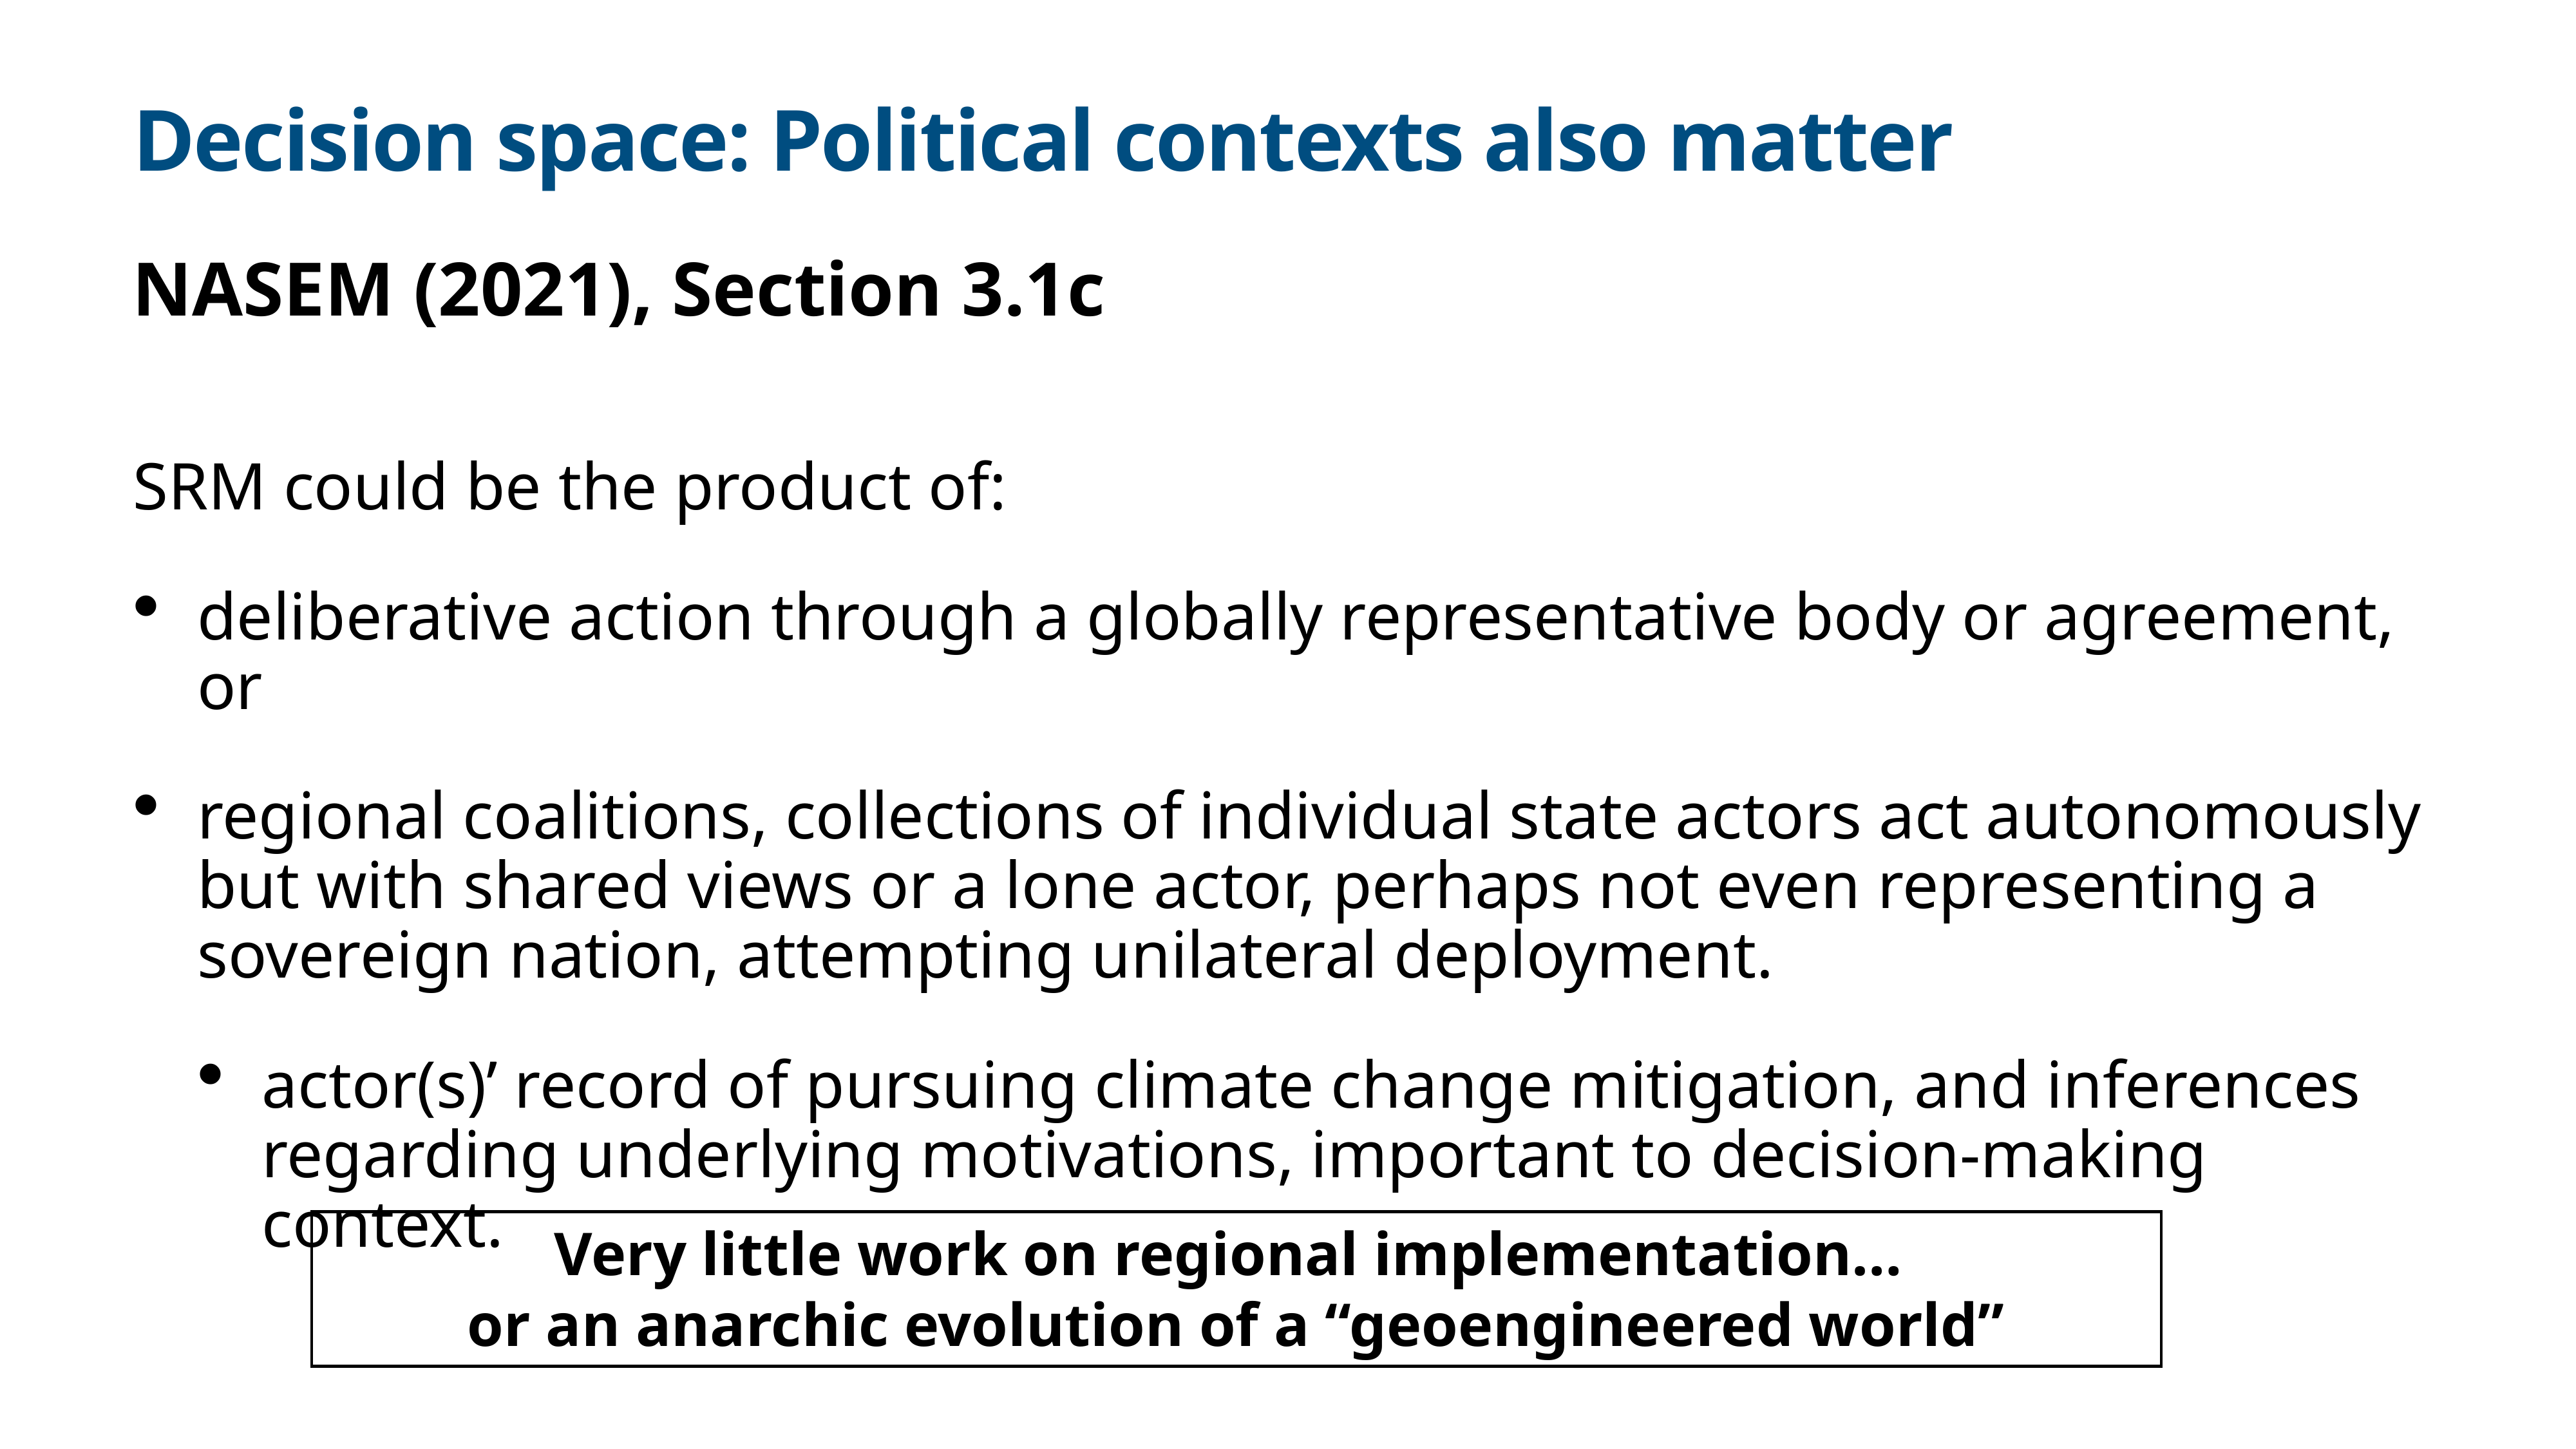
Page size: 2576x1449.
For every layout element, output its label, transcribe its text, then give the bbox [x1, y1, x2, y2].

list NASEM (2021), Section 3.1c [127, 236, 2449, 337]
text_box Very little work on regional implementation… or an anarchic evolution of a “geoengineered world” [311, 1211, 2162, 1367]
title Decision space: Political contexts also matter [127, 100, 2449, 236]
list SRM could be the product of: deliberative action through a globally representative body or agreement, or regional coalitions, collections of individual state actors act autonomously but with shared views or a lone actor, perhaps not even representing a sovereign nation, attempting unilateral deployment. actor(s)’ record of pursuing climate change mitigation, and inferences regarding underlying motivations, important to decision-making context. [127, 448, 2449, 1321]
